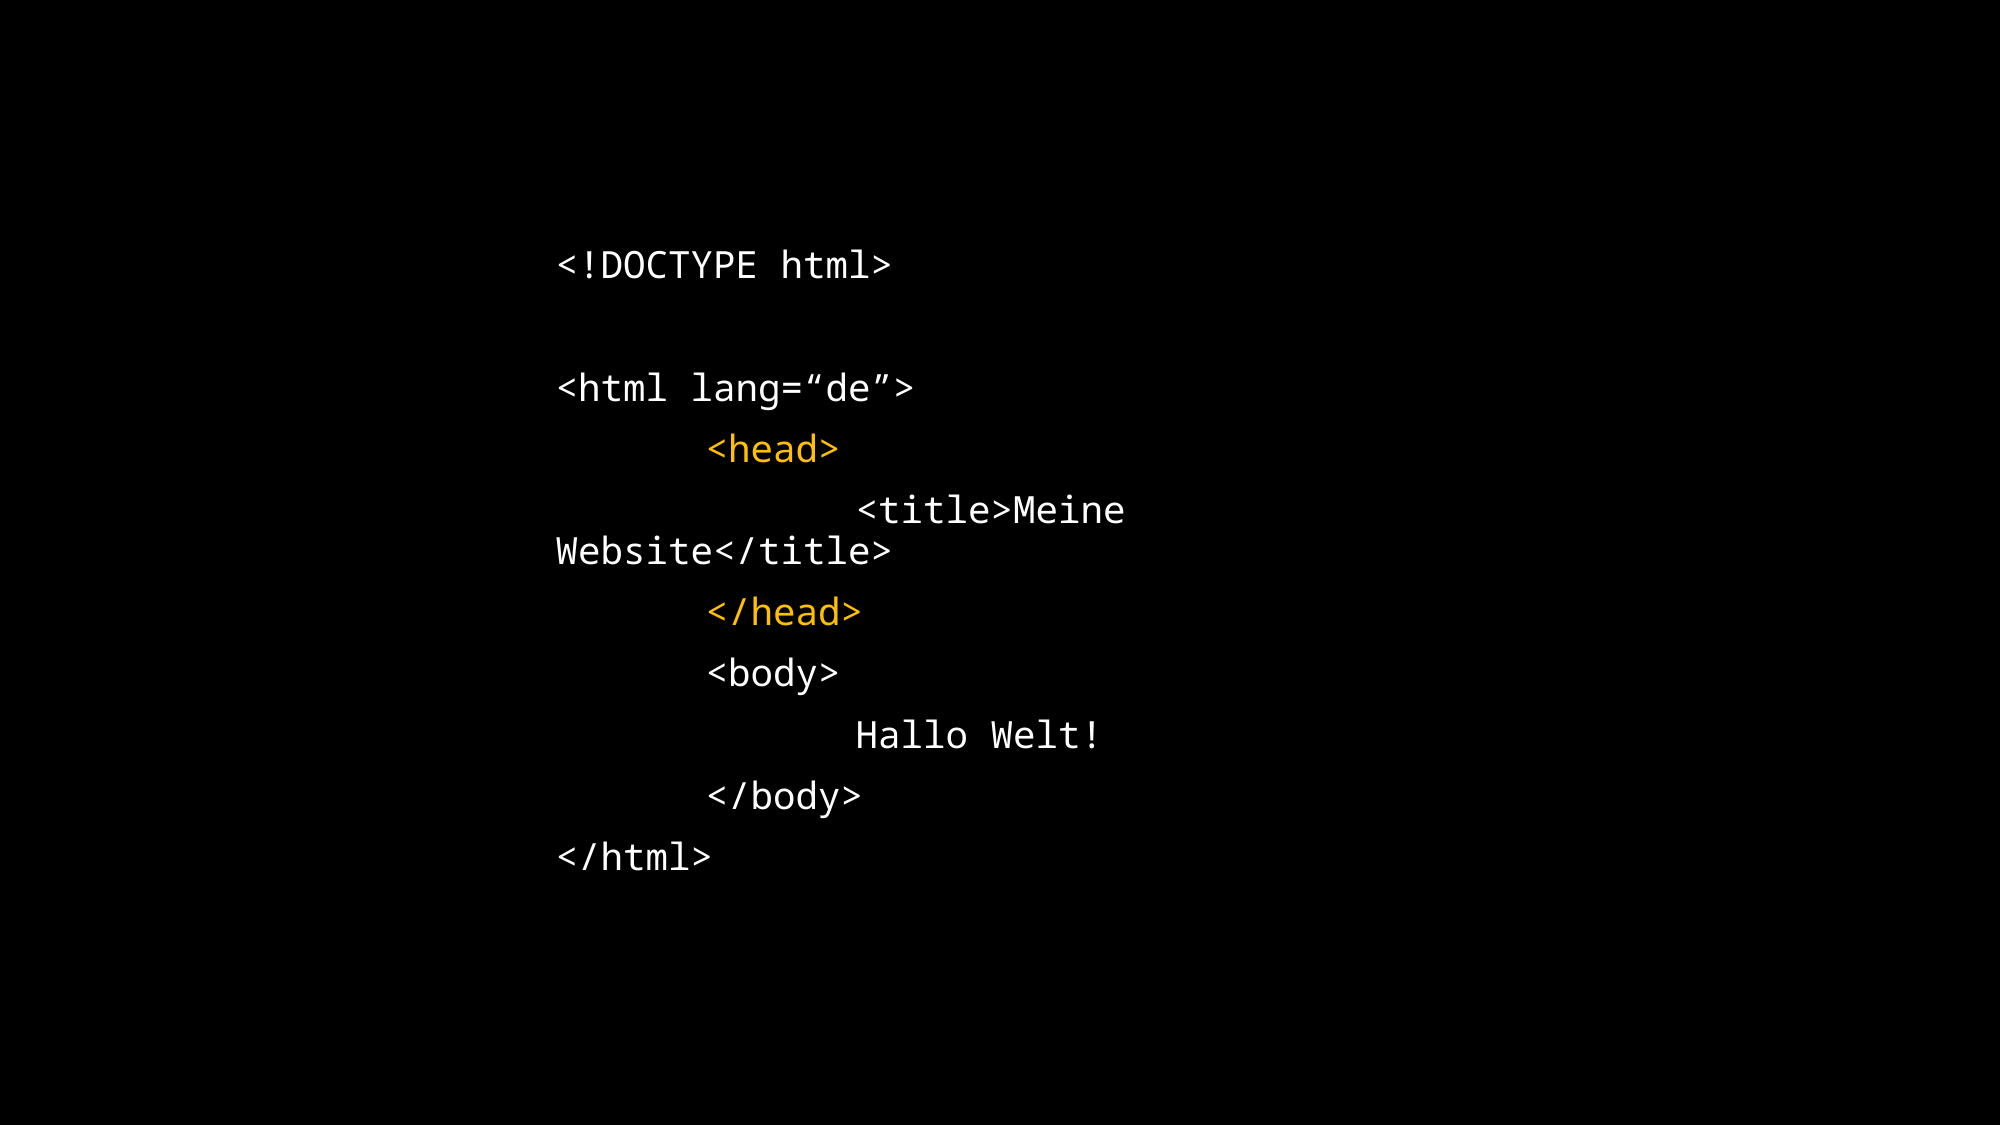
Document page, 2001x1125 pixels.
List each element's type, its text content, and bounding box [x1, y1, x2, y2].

list <!DOCTYPE html> <html lang=“de”> <head> <title>Meine Website</title> </head> <body> Hallo Welt! </body> </html> [540, 167, 1460, 957]
